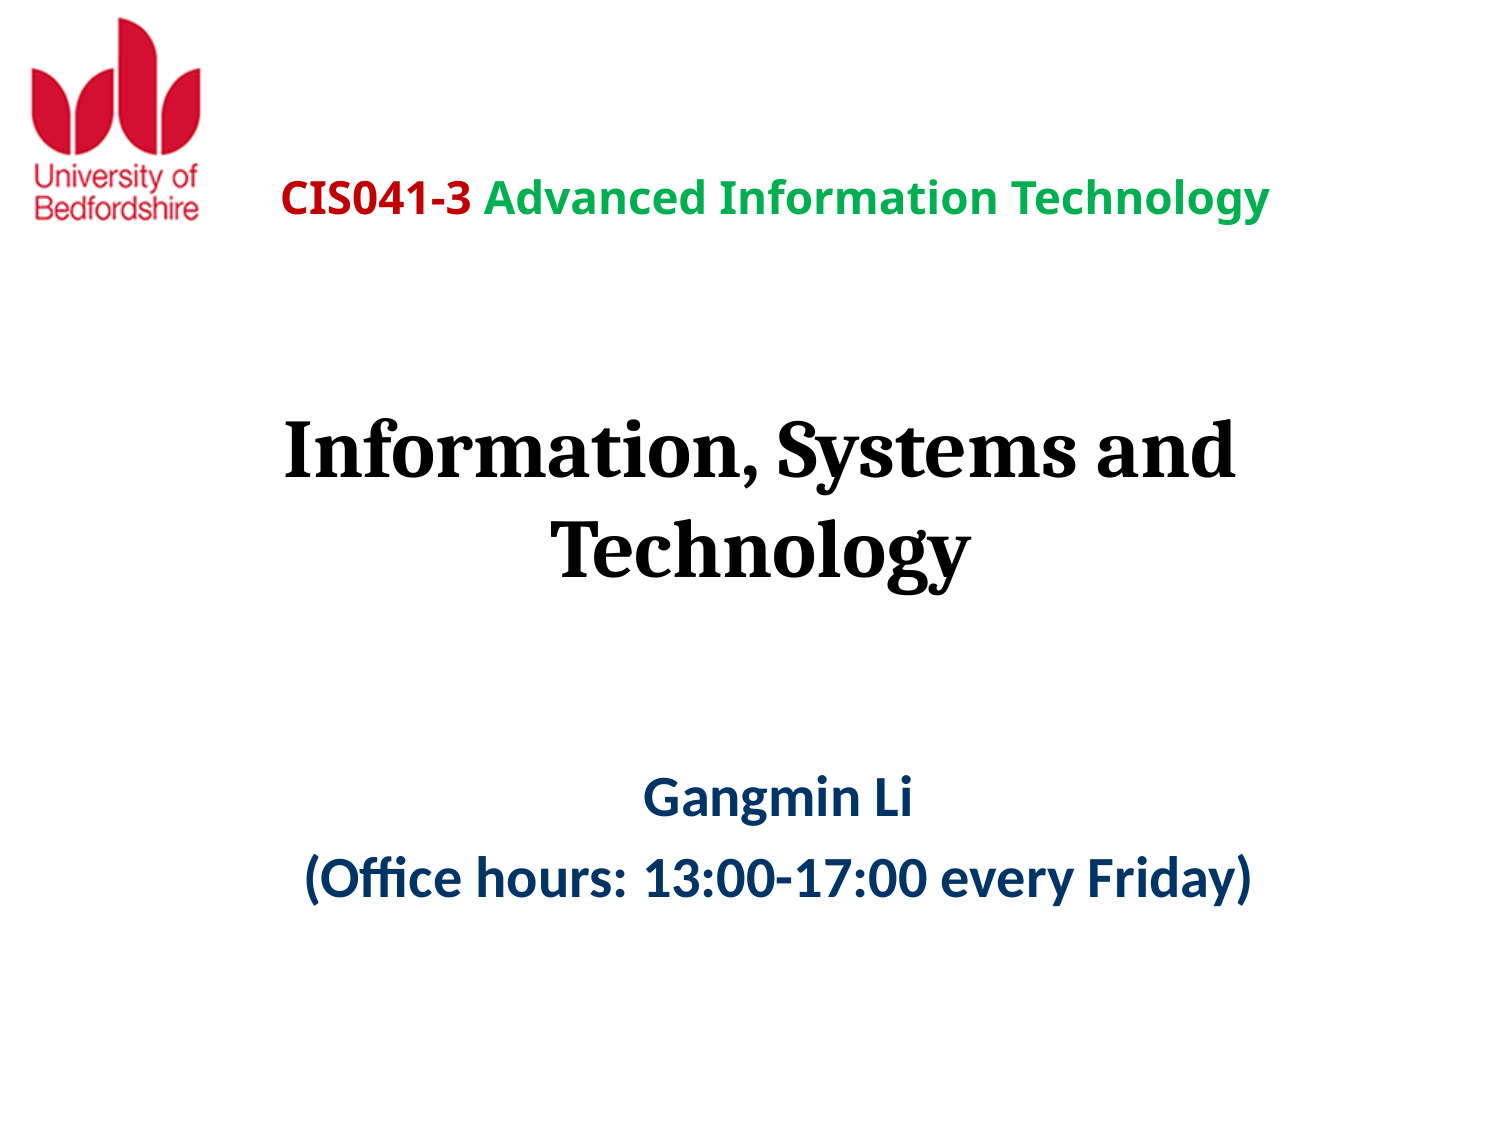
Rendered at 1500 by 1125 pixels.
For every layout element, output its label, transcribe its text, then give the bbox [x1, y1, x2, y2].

title Information, Systems and Technology [123, 373, 1399, 615]
subtitle Gangmin Li (Office hours: 13:00-17:00 every Friday) [253, 668, 1304, 1015]
picture [0, 0, 237, 236]
text_box CIS041-3 Advanced Information Technology [265, 160, 1329, 231]
